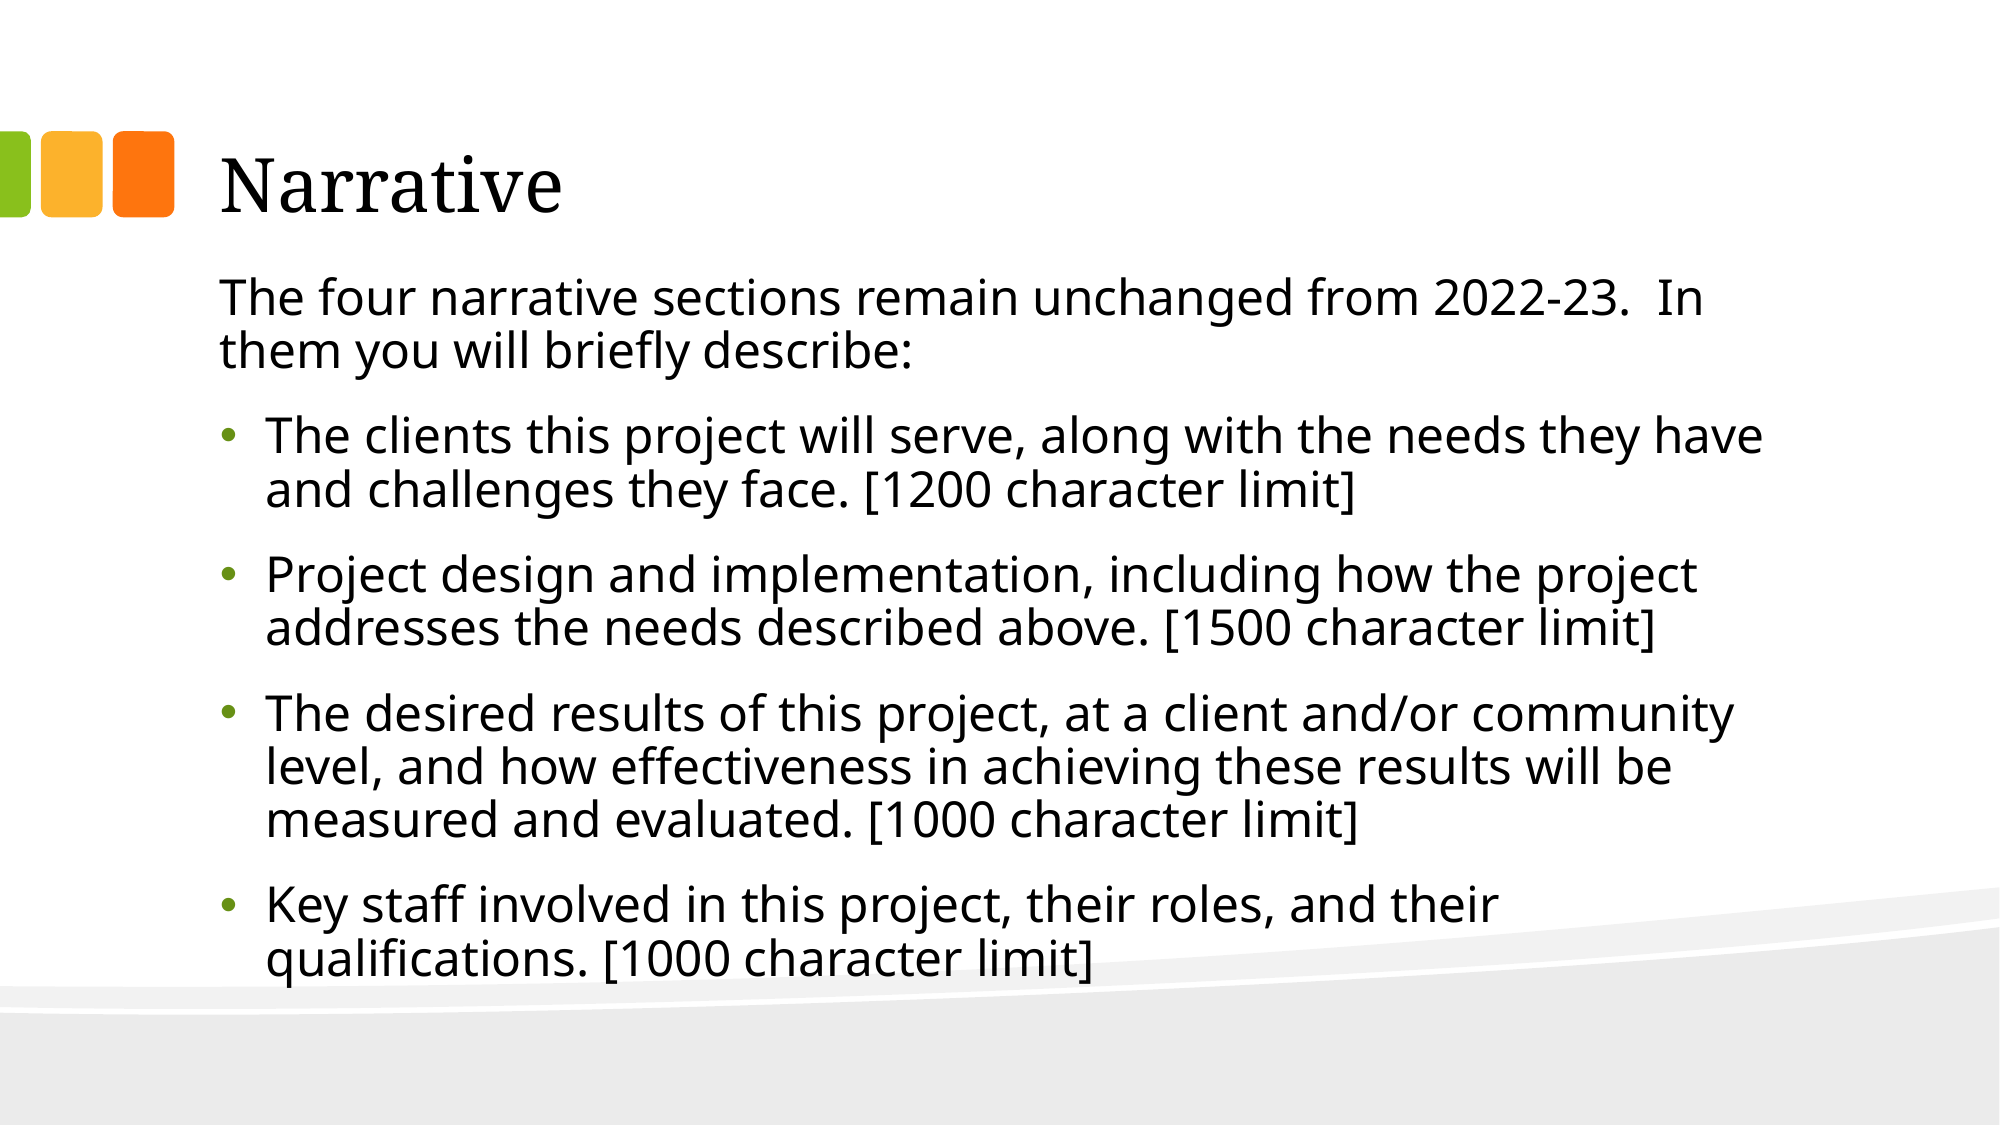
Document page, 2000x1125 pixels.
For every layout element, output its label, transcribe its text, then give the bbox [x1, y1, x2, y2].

title Narrative [199, 24, 1800, 238]
list The four narrative sections remain unchanged from 2022-23. In them you will briefly describe: The clients this project will serve, along with the needs they have and challenges they face. [1200 character limit] Project design and implementation, including how the project addresses the needs described above. [1500 character limit] The desired results of this project, at a client and/or community level, and how effectiveness in achieving these results will be measured and evaluated. [1000 character limit] Key staff involved in this project, their roles, and their qualifications. [1000 character limit] [199, 262, 1800, 1013]
